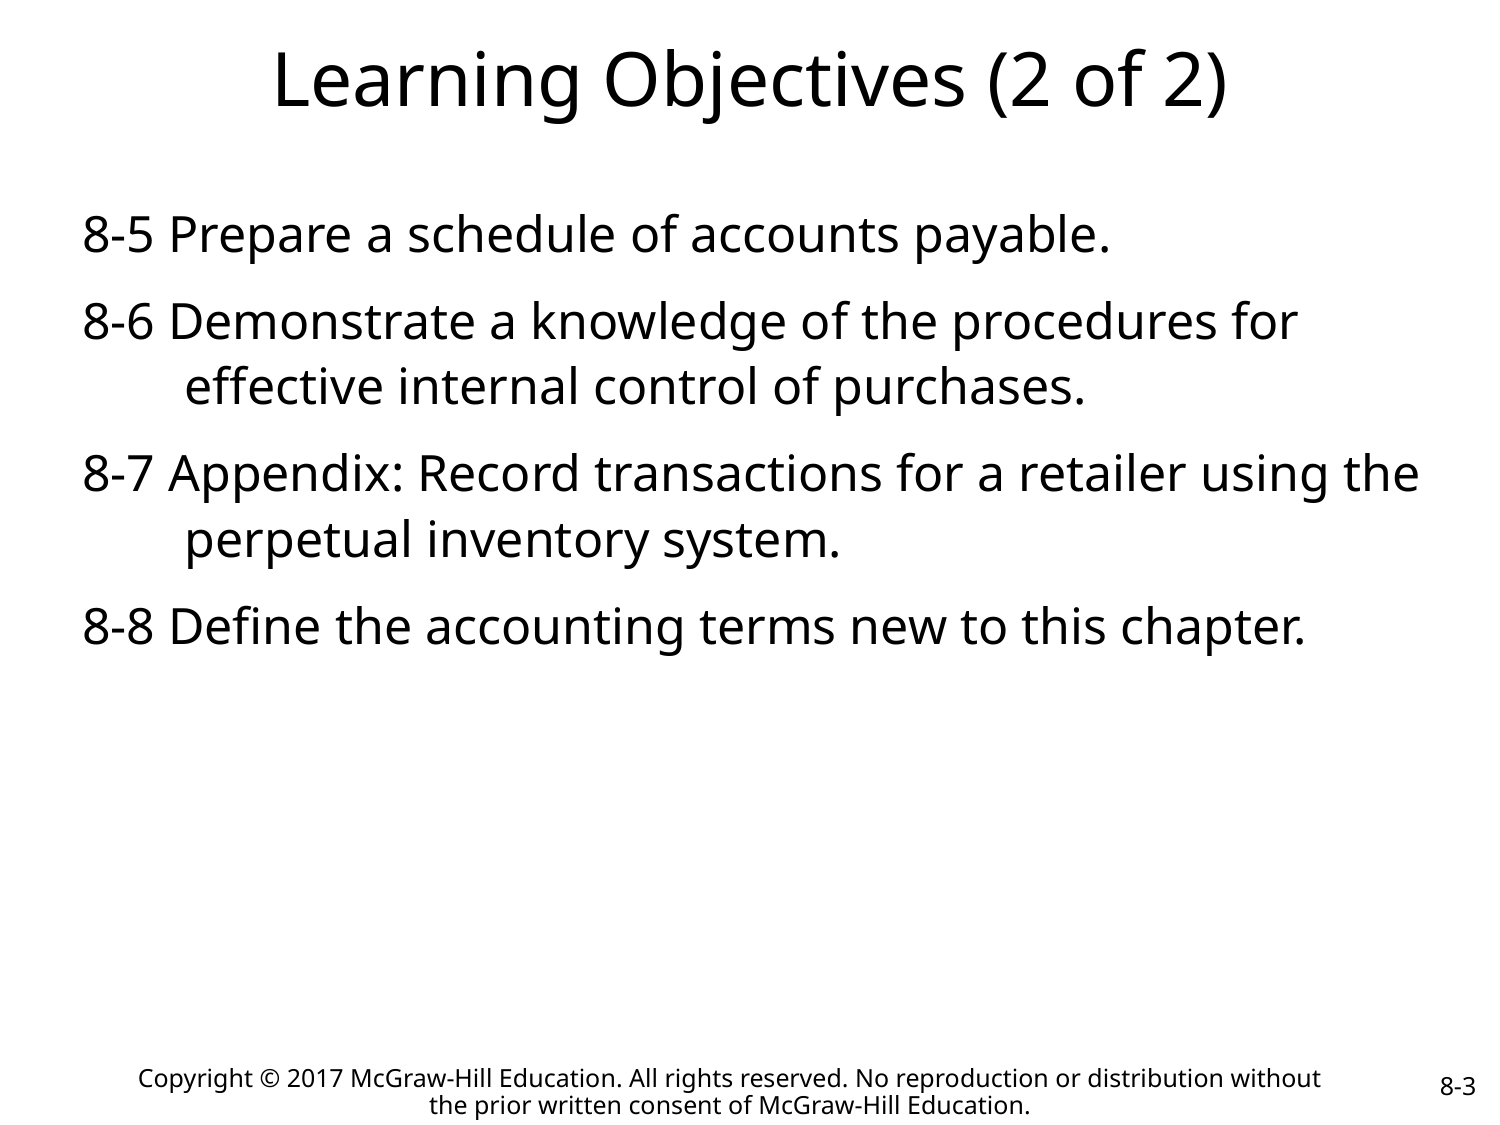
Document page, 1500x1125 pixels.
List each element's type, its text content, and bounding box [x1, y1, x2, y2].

list 8-5 Prepare a schedule of accounts payable. 8-6 Demonstrate a knowledge of the procedures for effective internal control of purchases. 8-7 Appendix: Record transactions for a retailer using the perpetual inventory system. 8-8 Define the accounting terms new to this chapter. [67, 188, 1449, 1010]
title Learning Objectives (2 of 2) [0, 4, 1500, 160]
